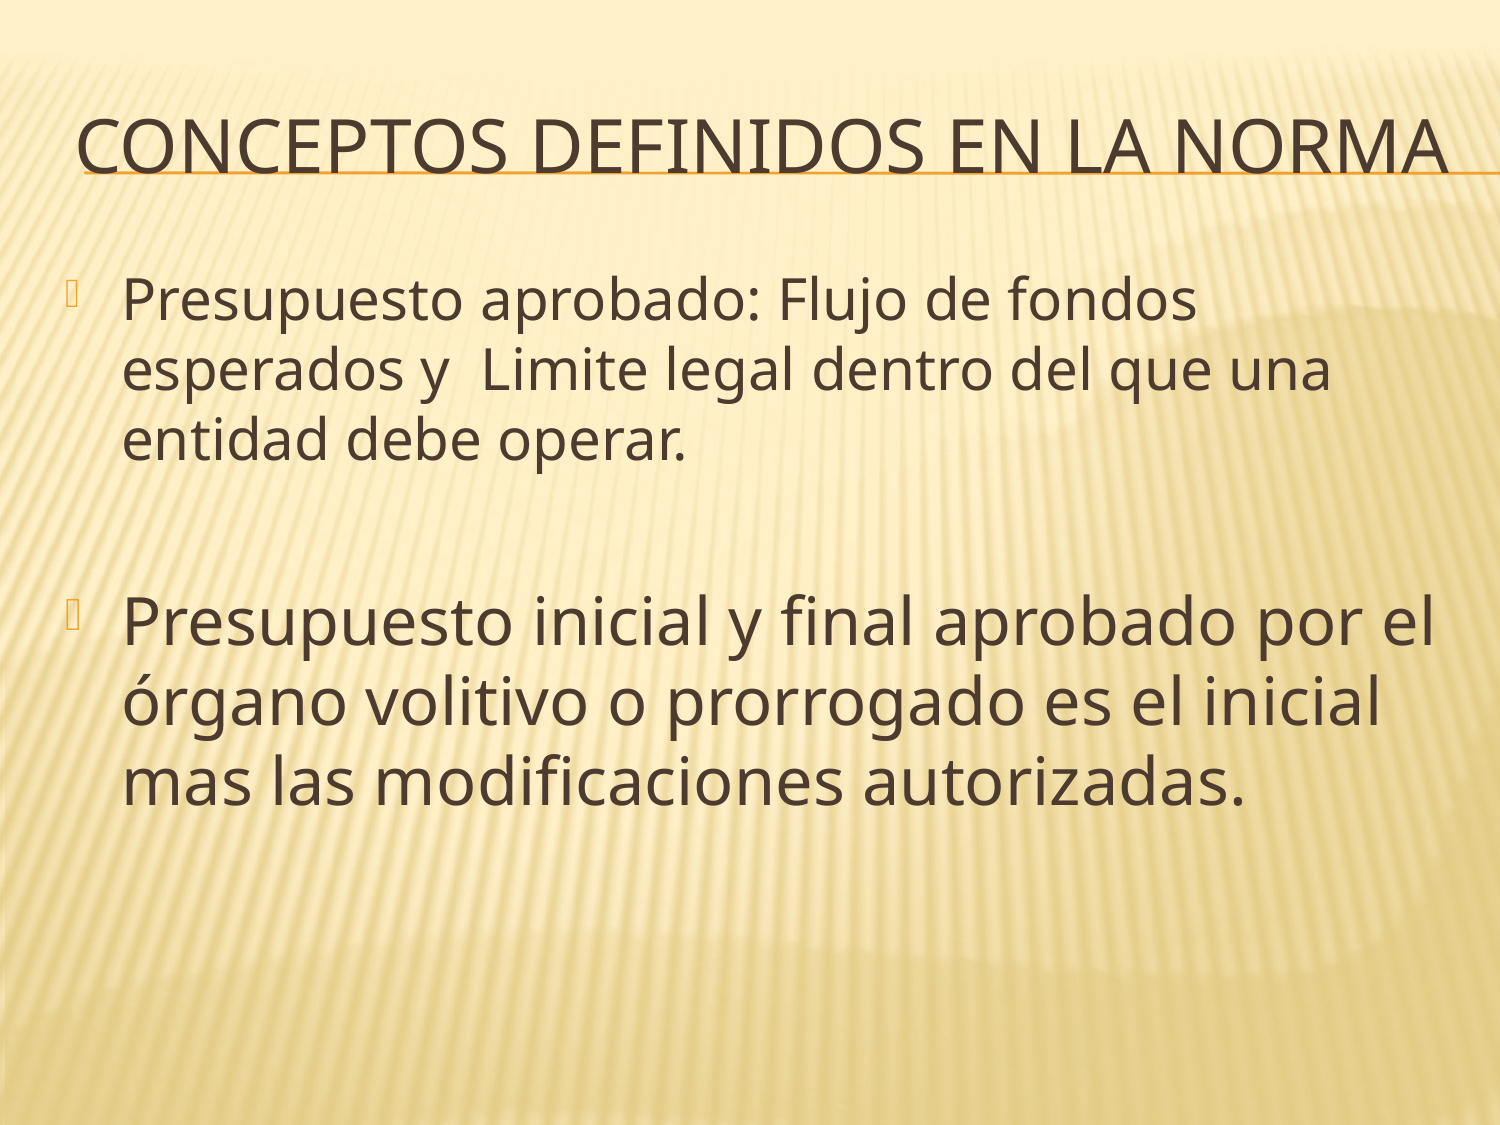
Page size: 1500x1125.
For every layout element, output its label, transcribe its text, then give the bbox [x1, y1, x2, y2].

list Presupuesto aprobado: Flujo de fondos esperados y Limite legal dentro del que una entidad debe operar. Presupuesto inicial y final aprobado por el órgano volitivo o prorrogado es el inicial mas las modificaciones autorizadas. [49, 254, 1476, 998]
title Conceptos definidos en la norma [50, 75, 1475, 213]
